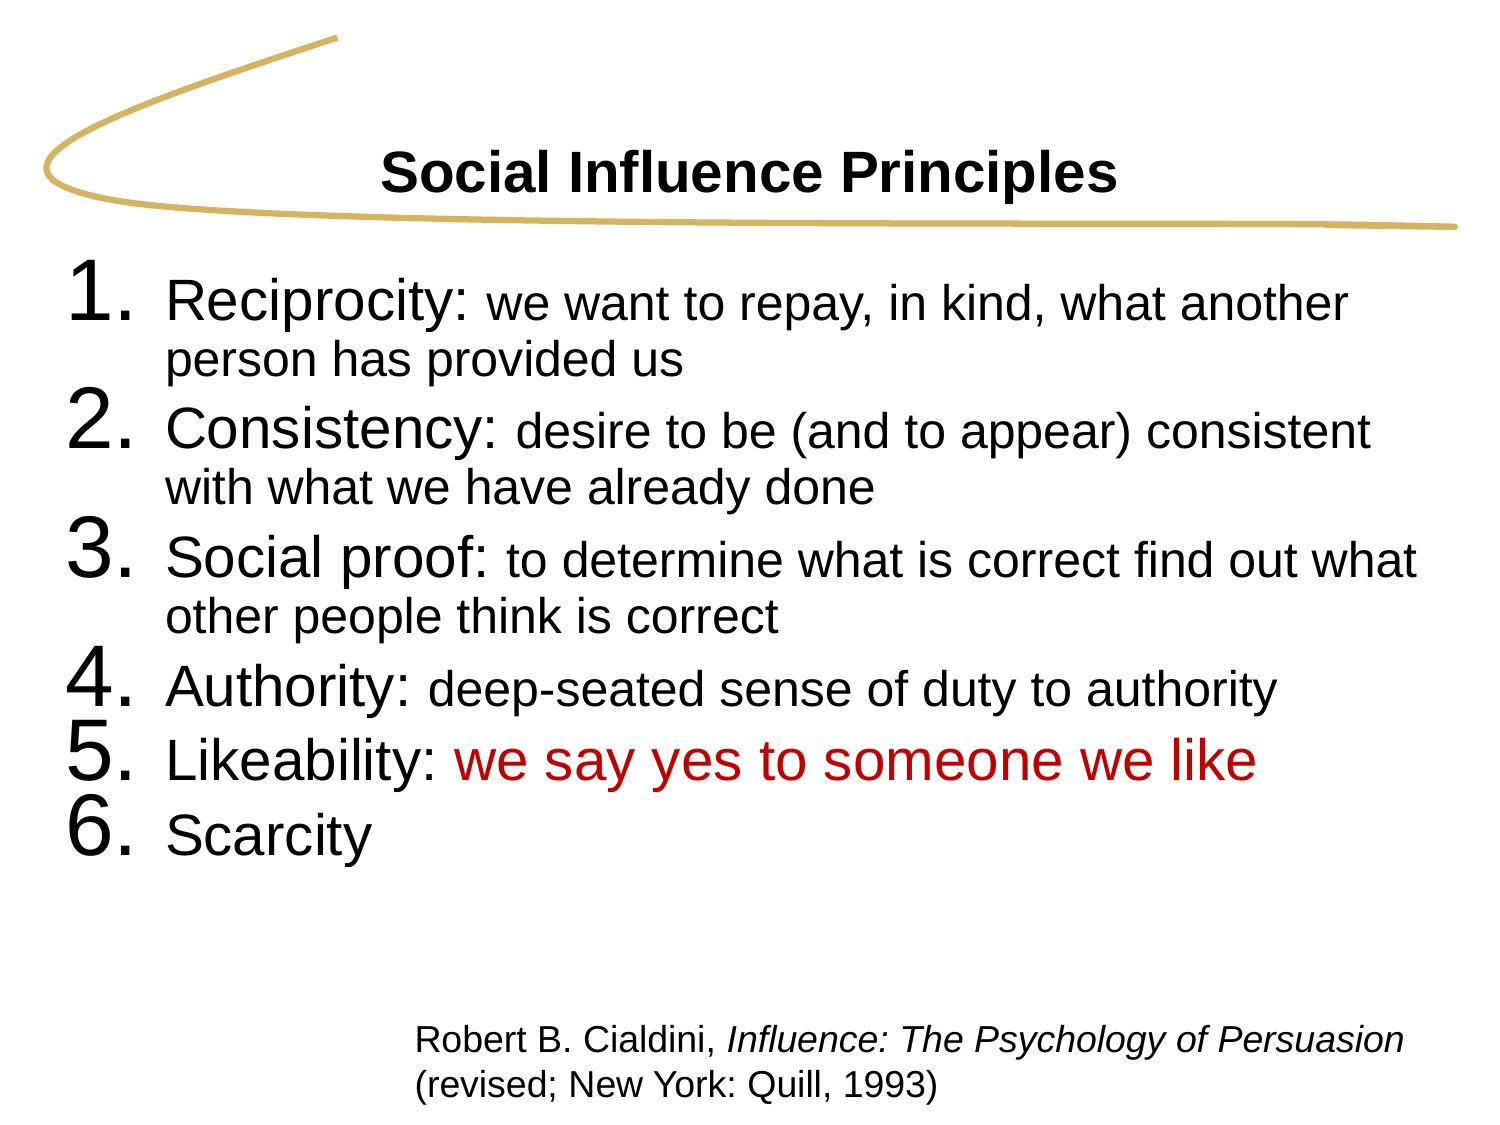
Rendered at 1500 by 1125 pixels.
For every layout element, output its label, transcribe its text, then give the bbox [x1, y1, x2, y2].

list Reciprocity: we want to repay, in kind, what another person has provided us Consistency: desire to be (and to appear) consistent with what we have already done Social proof: to determine what is correct find out what other people think is correct Authority: deep-seated sense of duty to authority Likeability: we say yes to someone we like Scarcity [50, 262, 1475, 1005]
text_box [46, 37, 1455, 227]
title Social Influence Principles [867, 137, 1388, 200]
text_box Robert B. Cialdini, Influence: The Psychology of Persuasion (revised; New York: Quill, 1993) [399, 1007, 1463, 1112]
